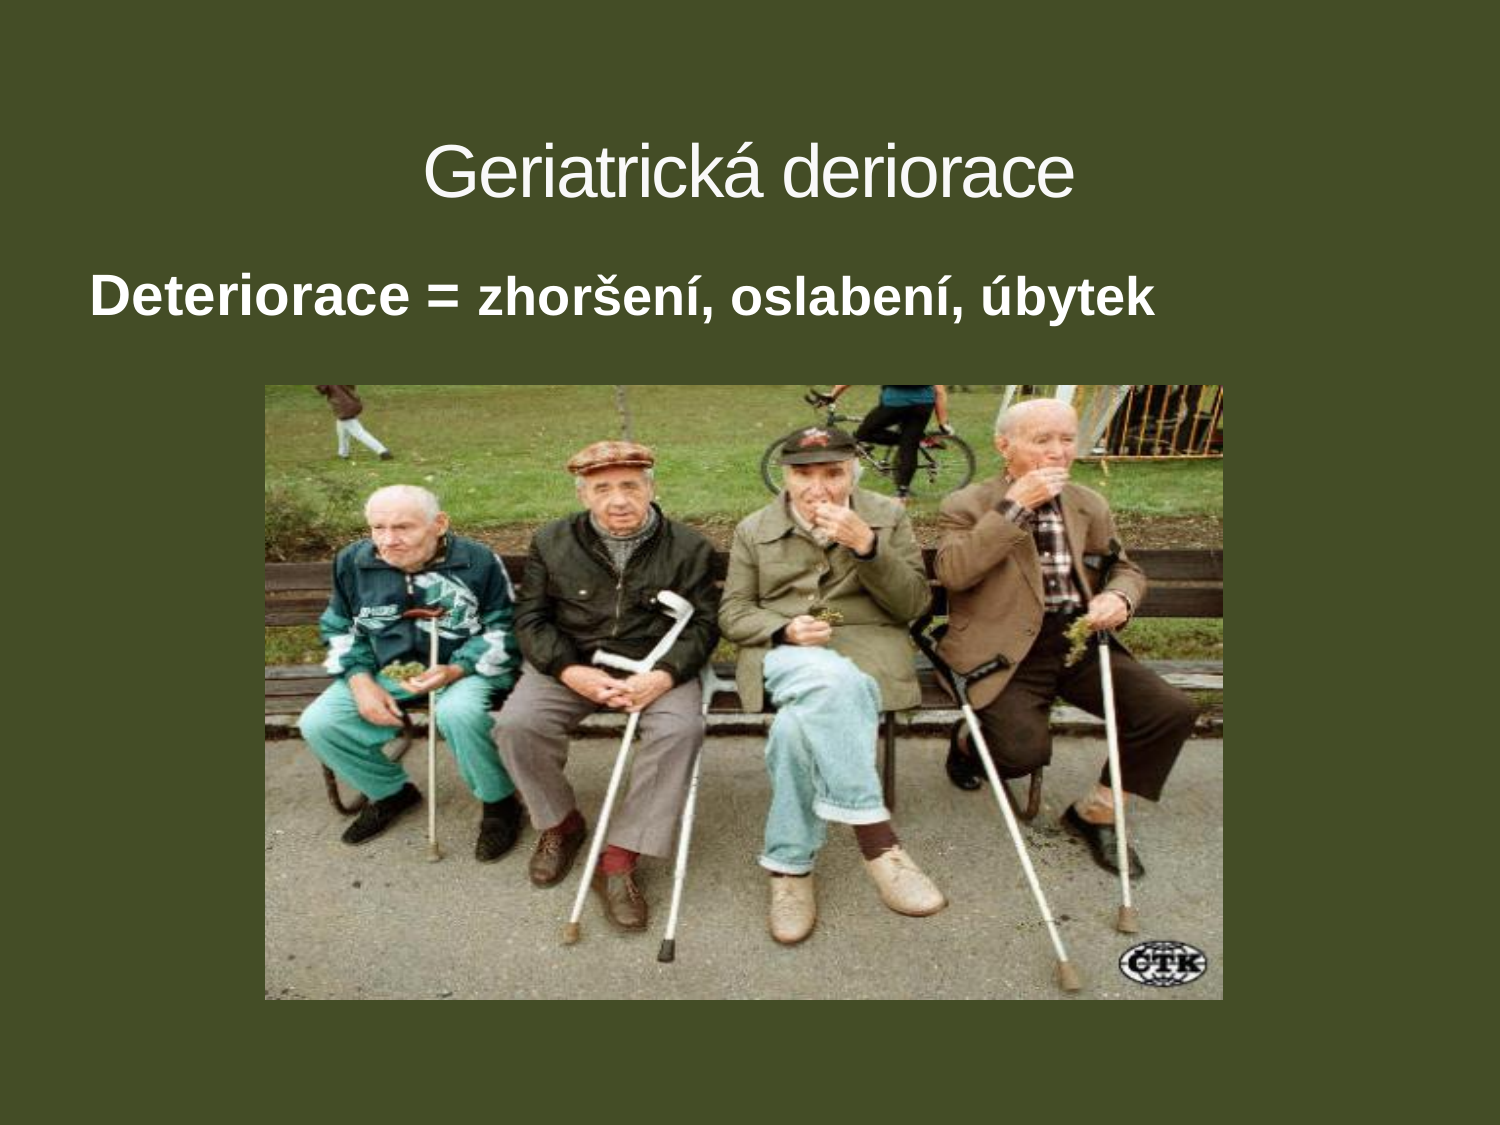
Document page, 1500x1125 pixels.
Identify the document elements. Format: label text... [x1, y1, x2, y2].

list Deteriorace = zhoršení, oslabení, úbytek [75, 249, 1425, 1000]
picture [265, 385, 1223, 1000]
title Geriatrická deriorace [74, 24, 1425, 220]
